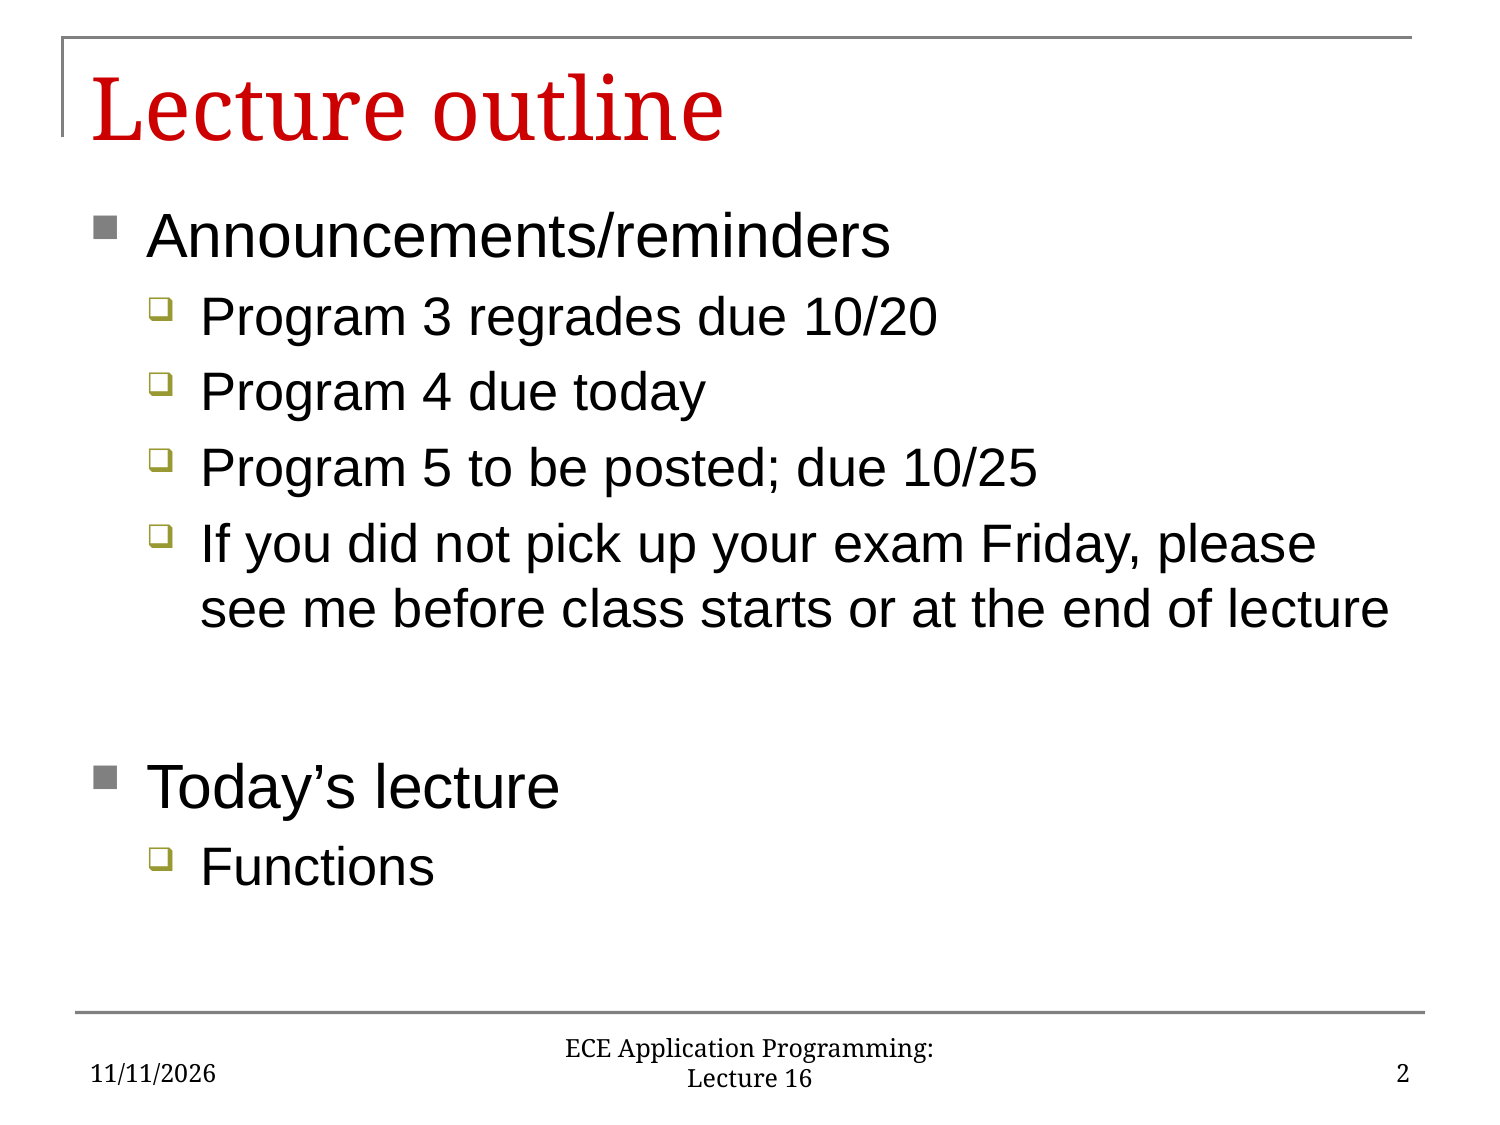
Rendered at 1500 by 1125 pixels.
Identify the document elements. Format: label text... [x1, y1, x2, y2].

footer ECE Application Programming: Lecture 16 [512, 1024, 988, 1101]
slide_number 2 [1074, 1023, 1426, 1100]
list Announcements/reminders Program 3 regrades due 10/20 Program 4 due today Program 5 to be posted; due 10/25 If you did not pick up your exam Friday, please see me before class starts or at the end of lecture Today’s lecture Functions [75, 187, 1425, 1006]
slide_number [74, 1023, 426, 1100]
title Lecture outline [75, 45, 1425, 163]
